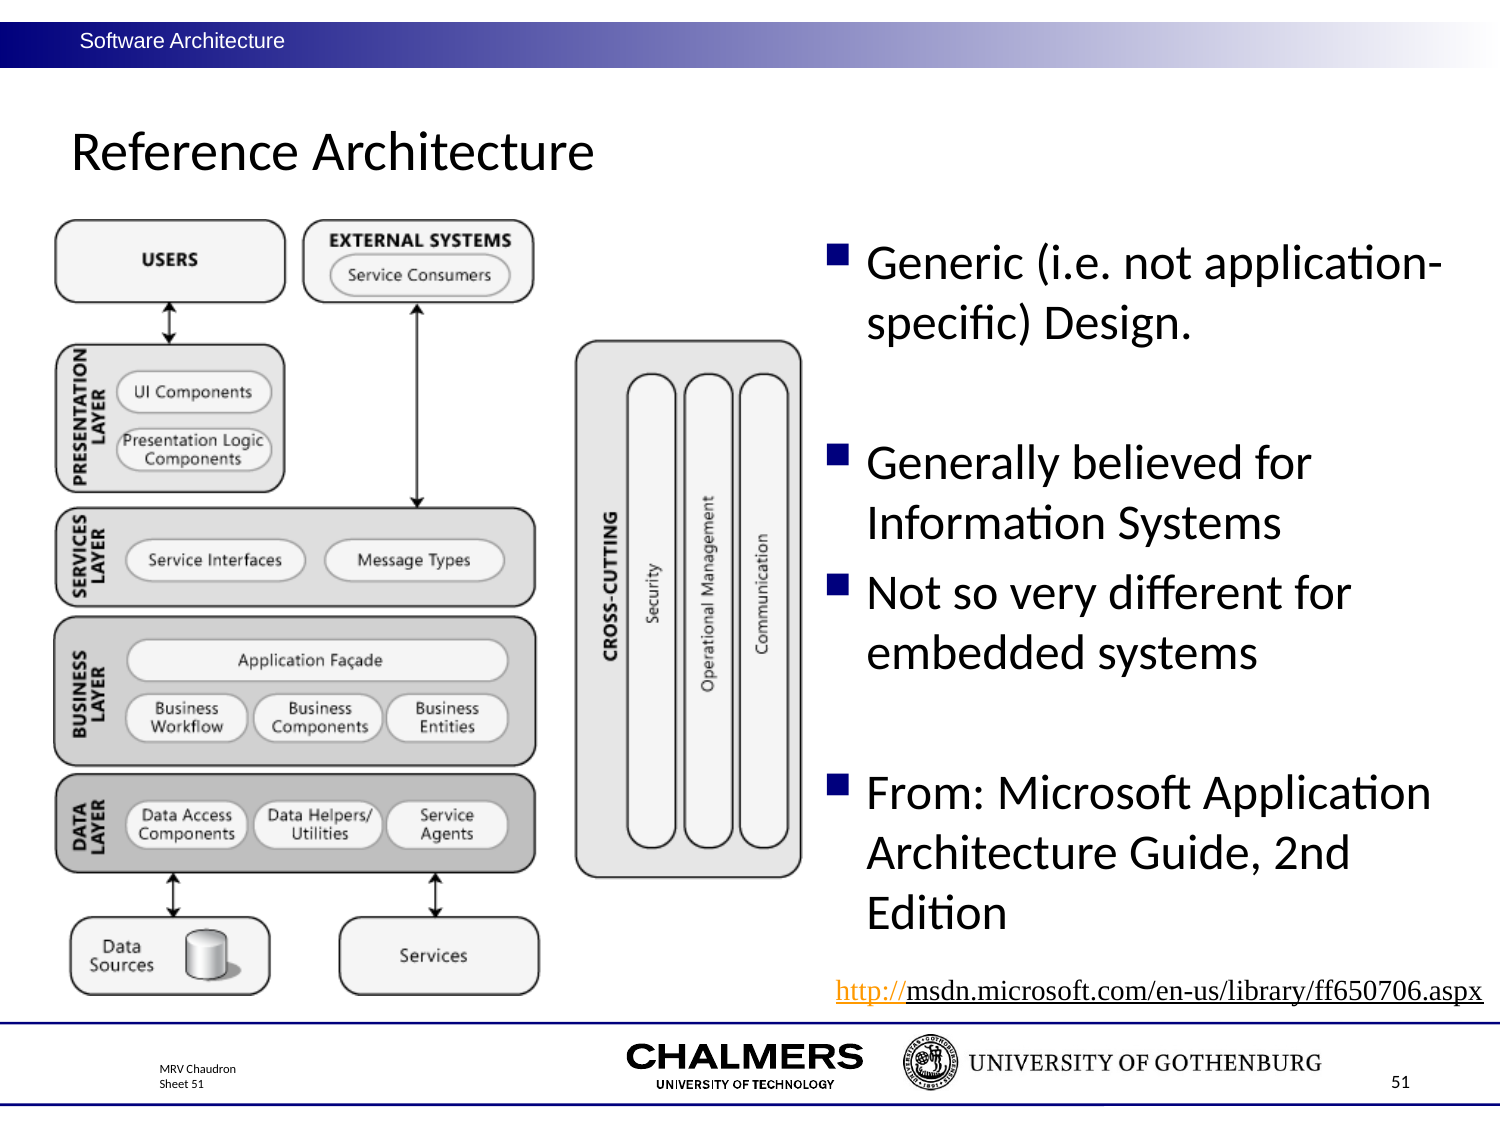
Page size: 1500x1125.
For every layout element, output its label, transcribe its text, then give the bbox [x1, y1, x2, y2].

list Generic (i.e. not application-specific) Design. Generally believed for Information Systems Not so very different for embedded systems From: Microsoft Application Architecture Guide, 2nd Edition [808, 222, 1483, 1007]
text_box http://msdn.microsoft.com/en-us/library/ff650706.aspx [820, 964, 1500, 1014]
footer MRV Chaudron Sheet 51 [144, 1024, 1356, 1100]
slide_number 51 [1074, 1024, 1426, 1101]
picture [52, 219, 804, 997]
title Reference Architecture [56, 85, 1460, 210]
